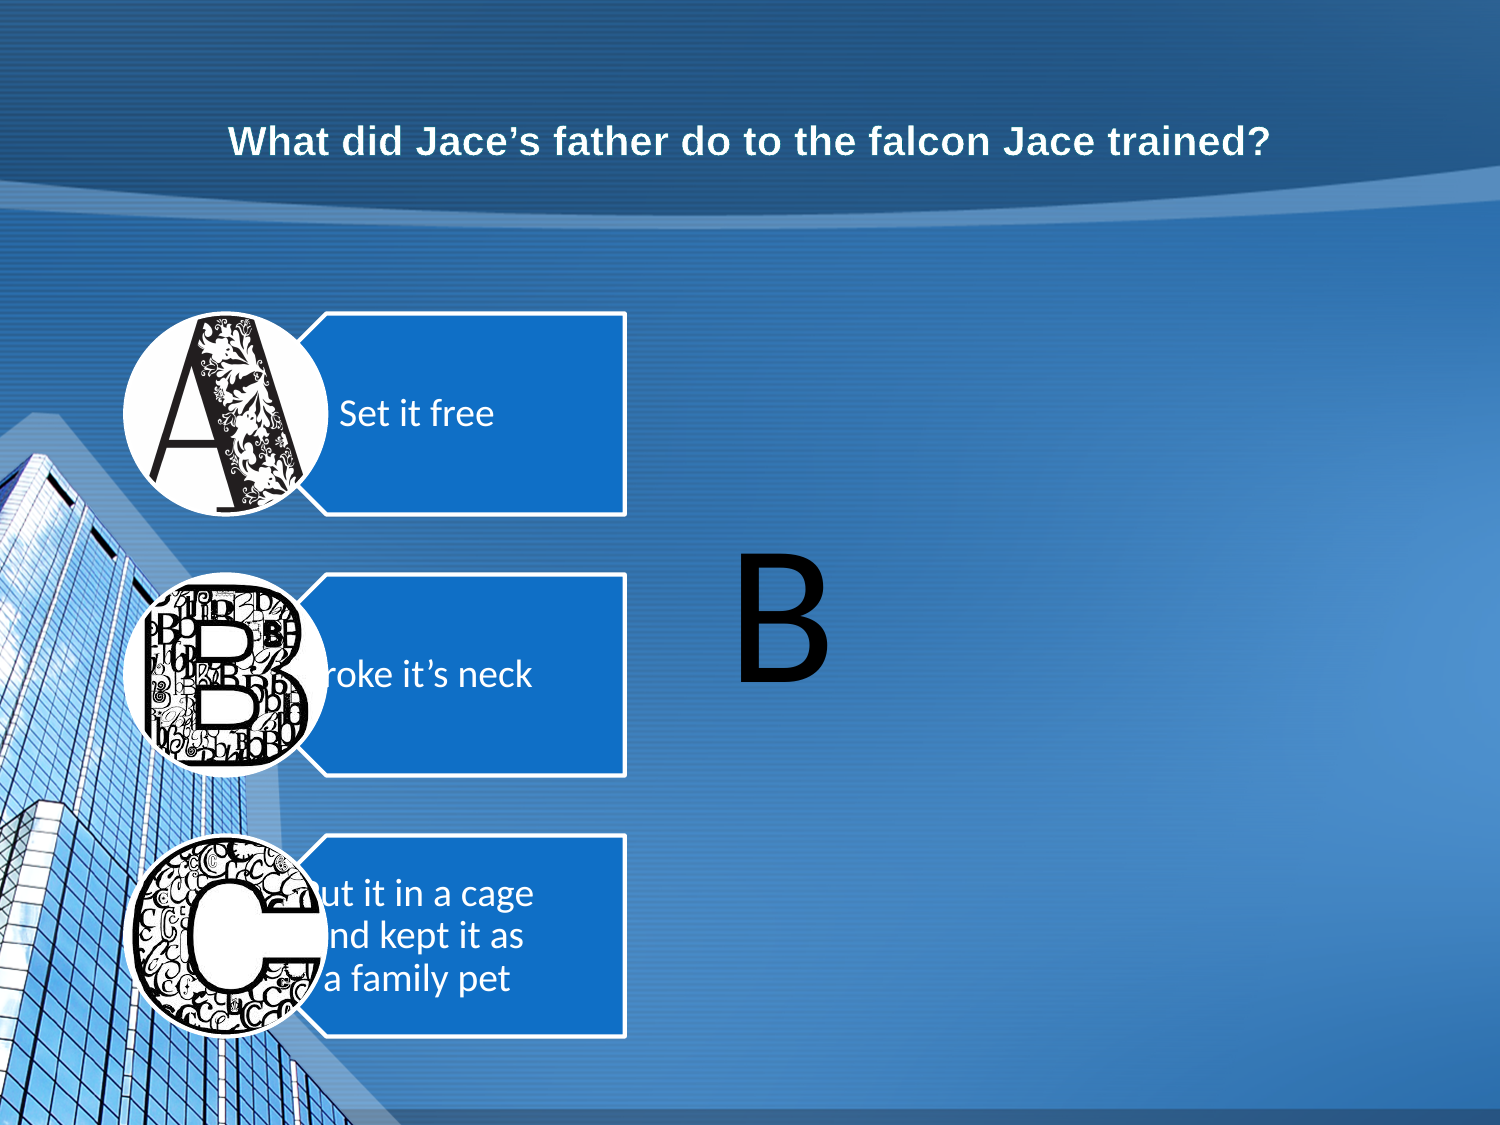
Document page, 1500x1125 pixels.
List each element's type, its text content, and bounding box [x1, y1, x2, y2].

text_box B [712, 474, 1063, 730]
picture [0, 0, 1500, 1125]
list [74, 262, 676, 1088]
title What did Jace’s father do to the falcon Jace trained? [75, 45, 1425, 233]
